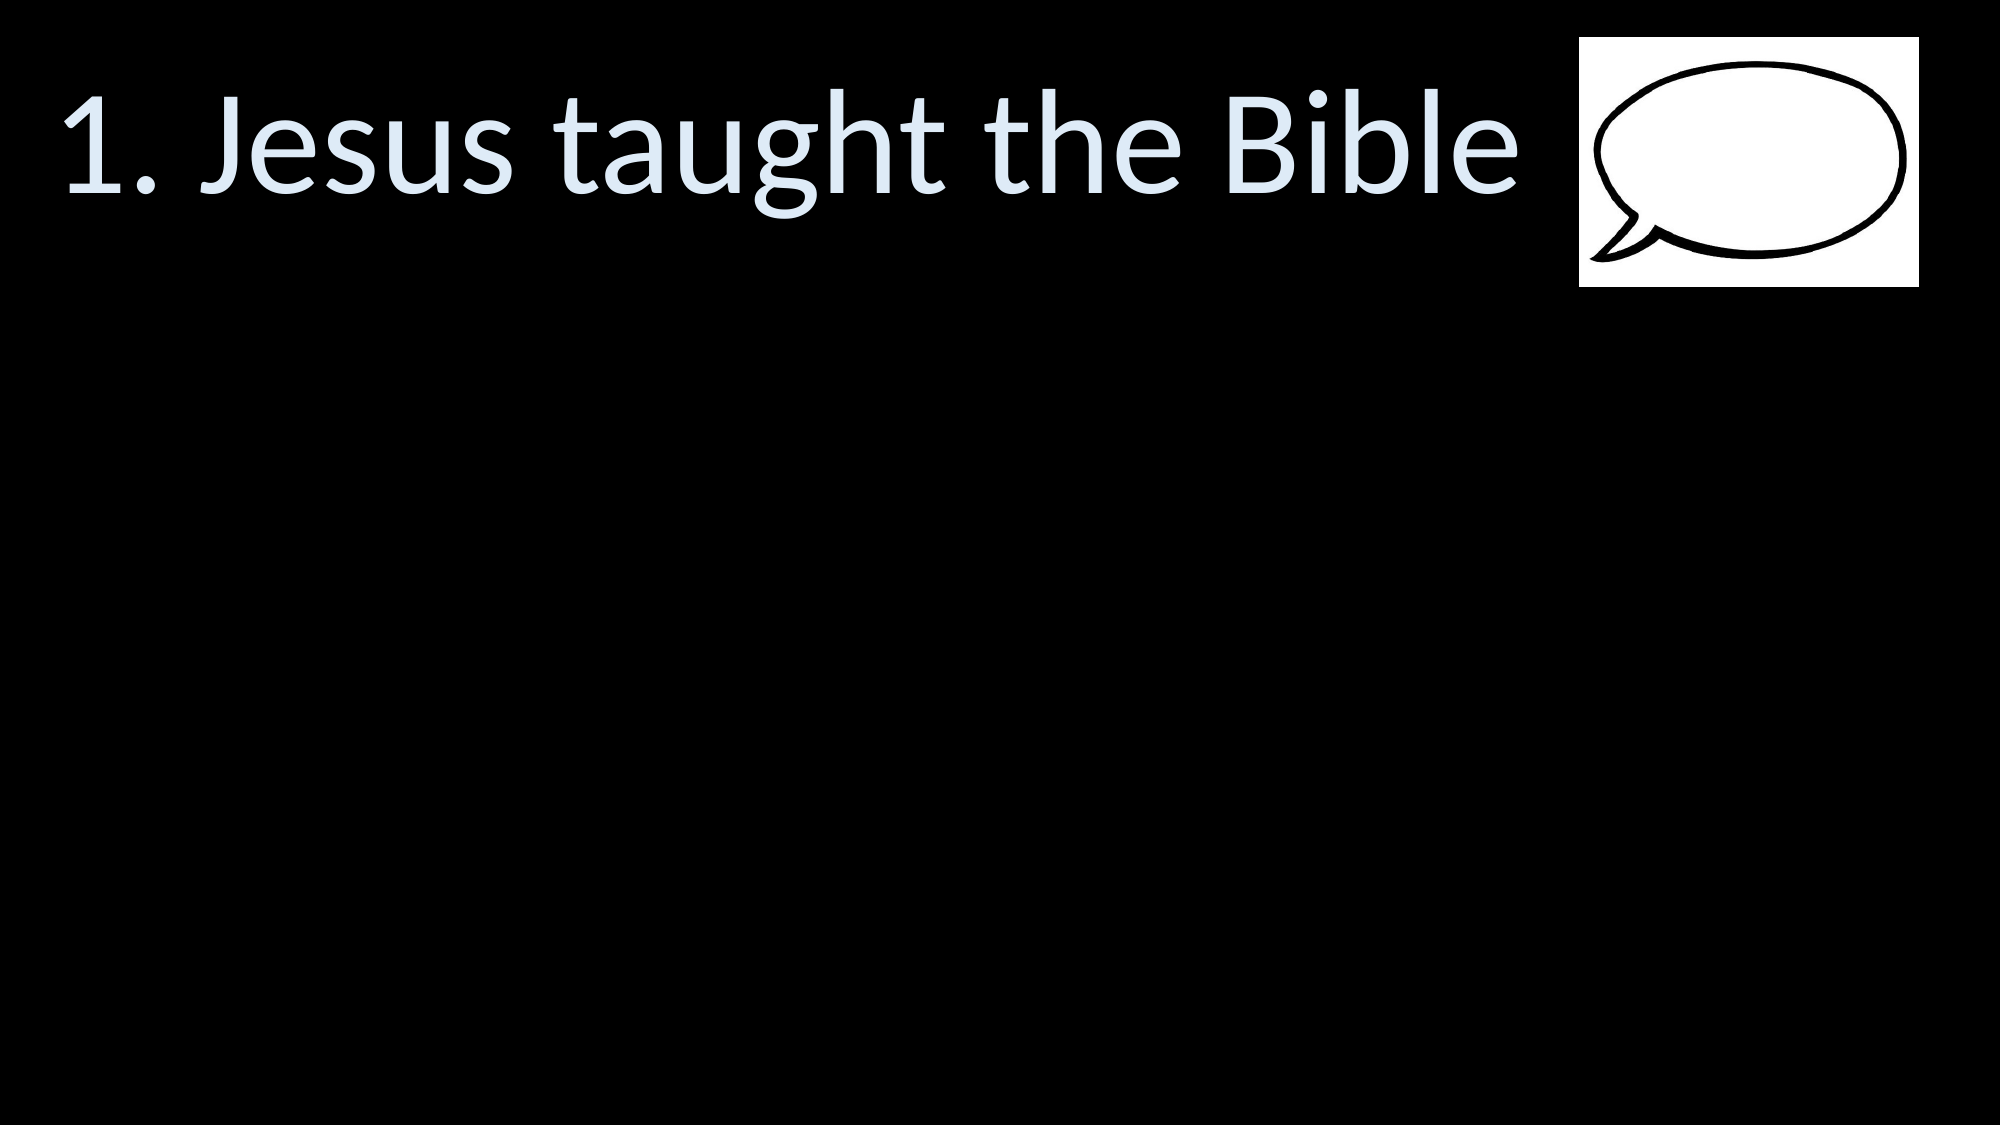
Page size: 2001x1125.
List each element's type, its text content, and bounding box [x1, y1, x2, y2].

picture [1579, 37, 1919, 287]
text_box Jesus taught the Bible [36, 36, 1936, 532]
